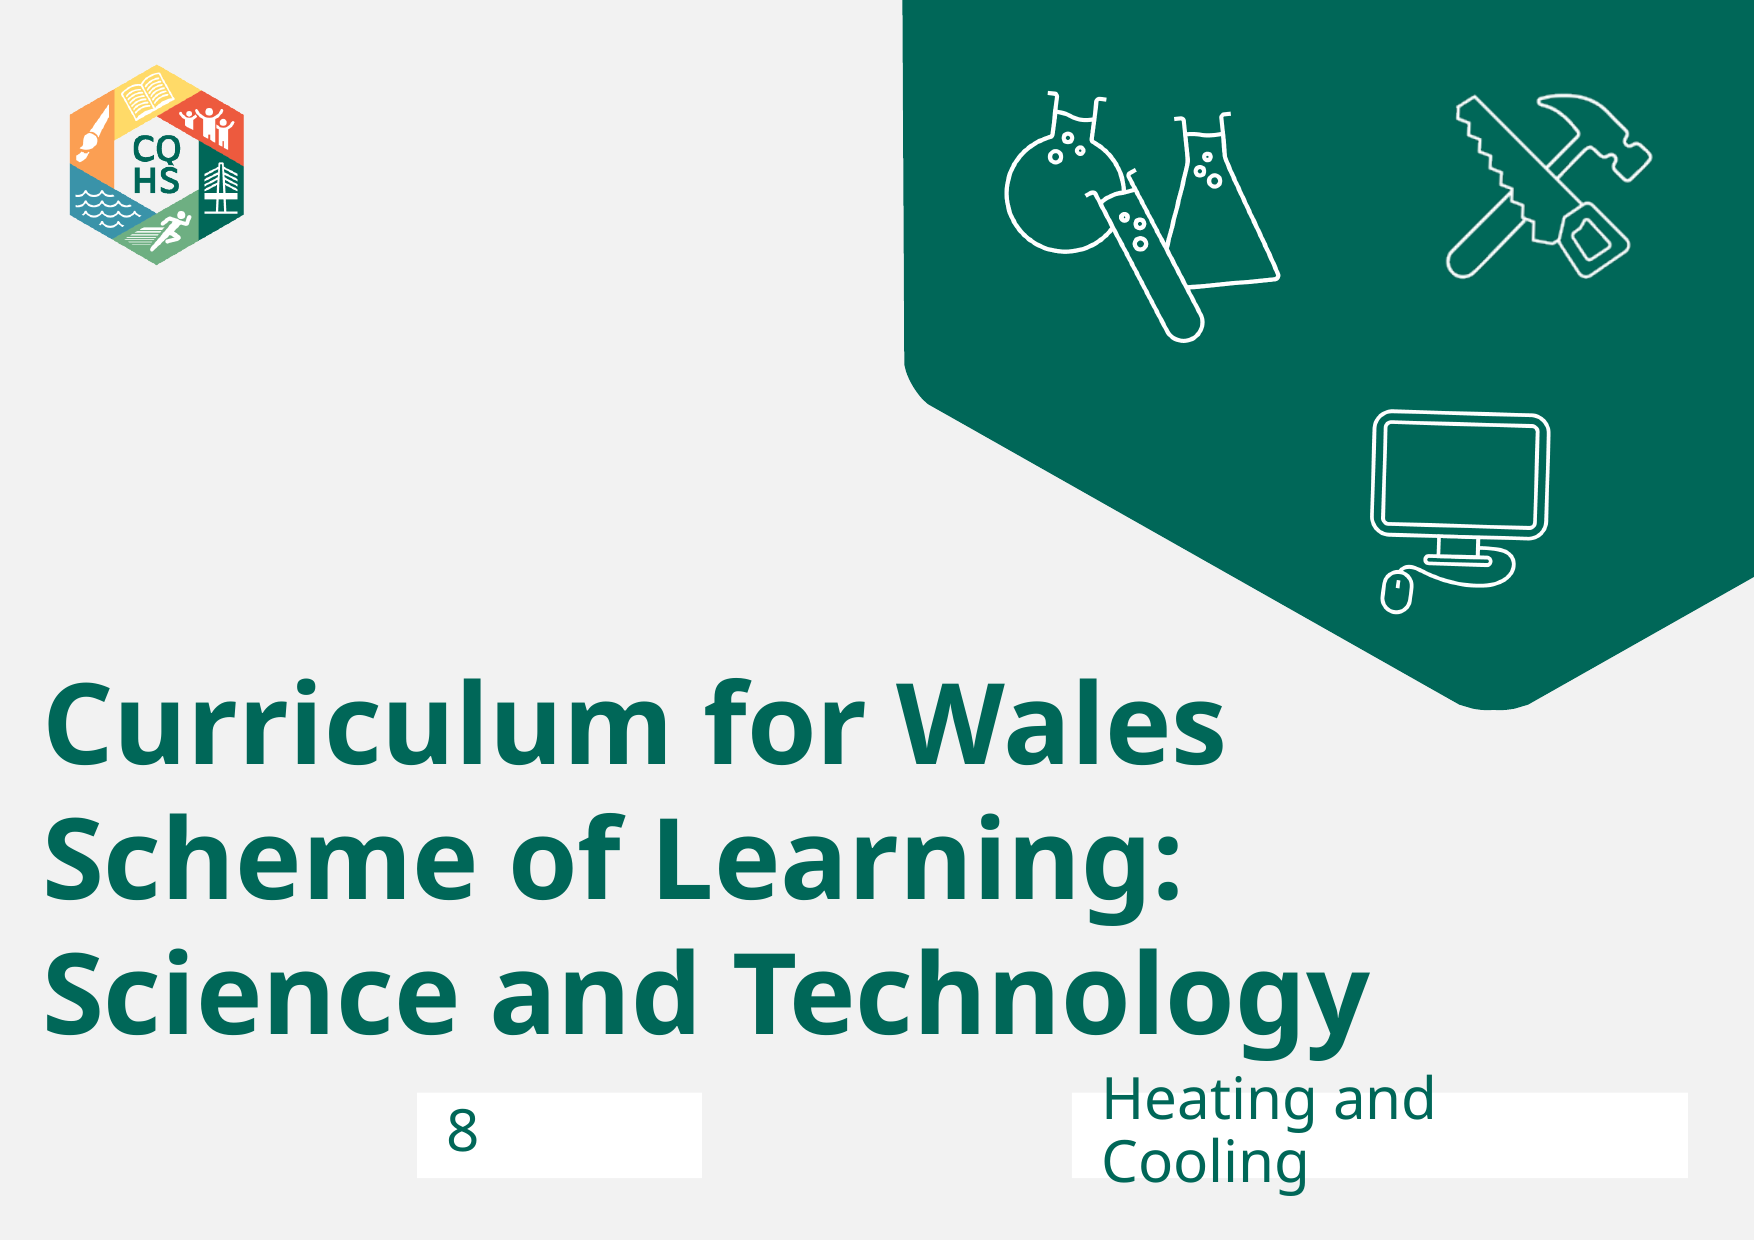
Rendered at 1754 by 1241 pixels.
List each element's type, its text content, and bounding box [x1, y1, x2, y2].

picture [58, 51, 255, 278]
picture [940, 15, 1719, 696]
list Heating and Cooling [1071, 1092, 1688, 1179]
list 8 [417, 1092, 702, 1179]
list Curriculum for Wales Scheme of Learning: Science and Technology [27, 644, 1476, 1079]
